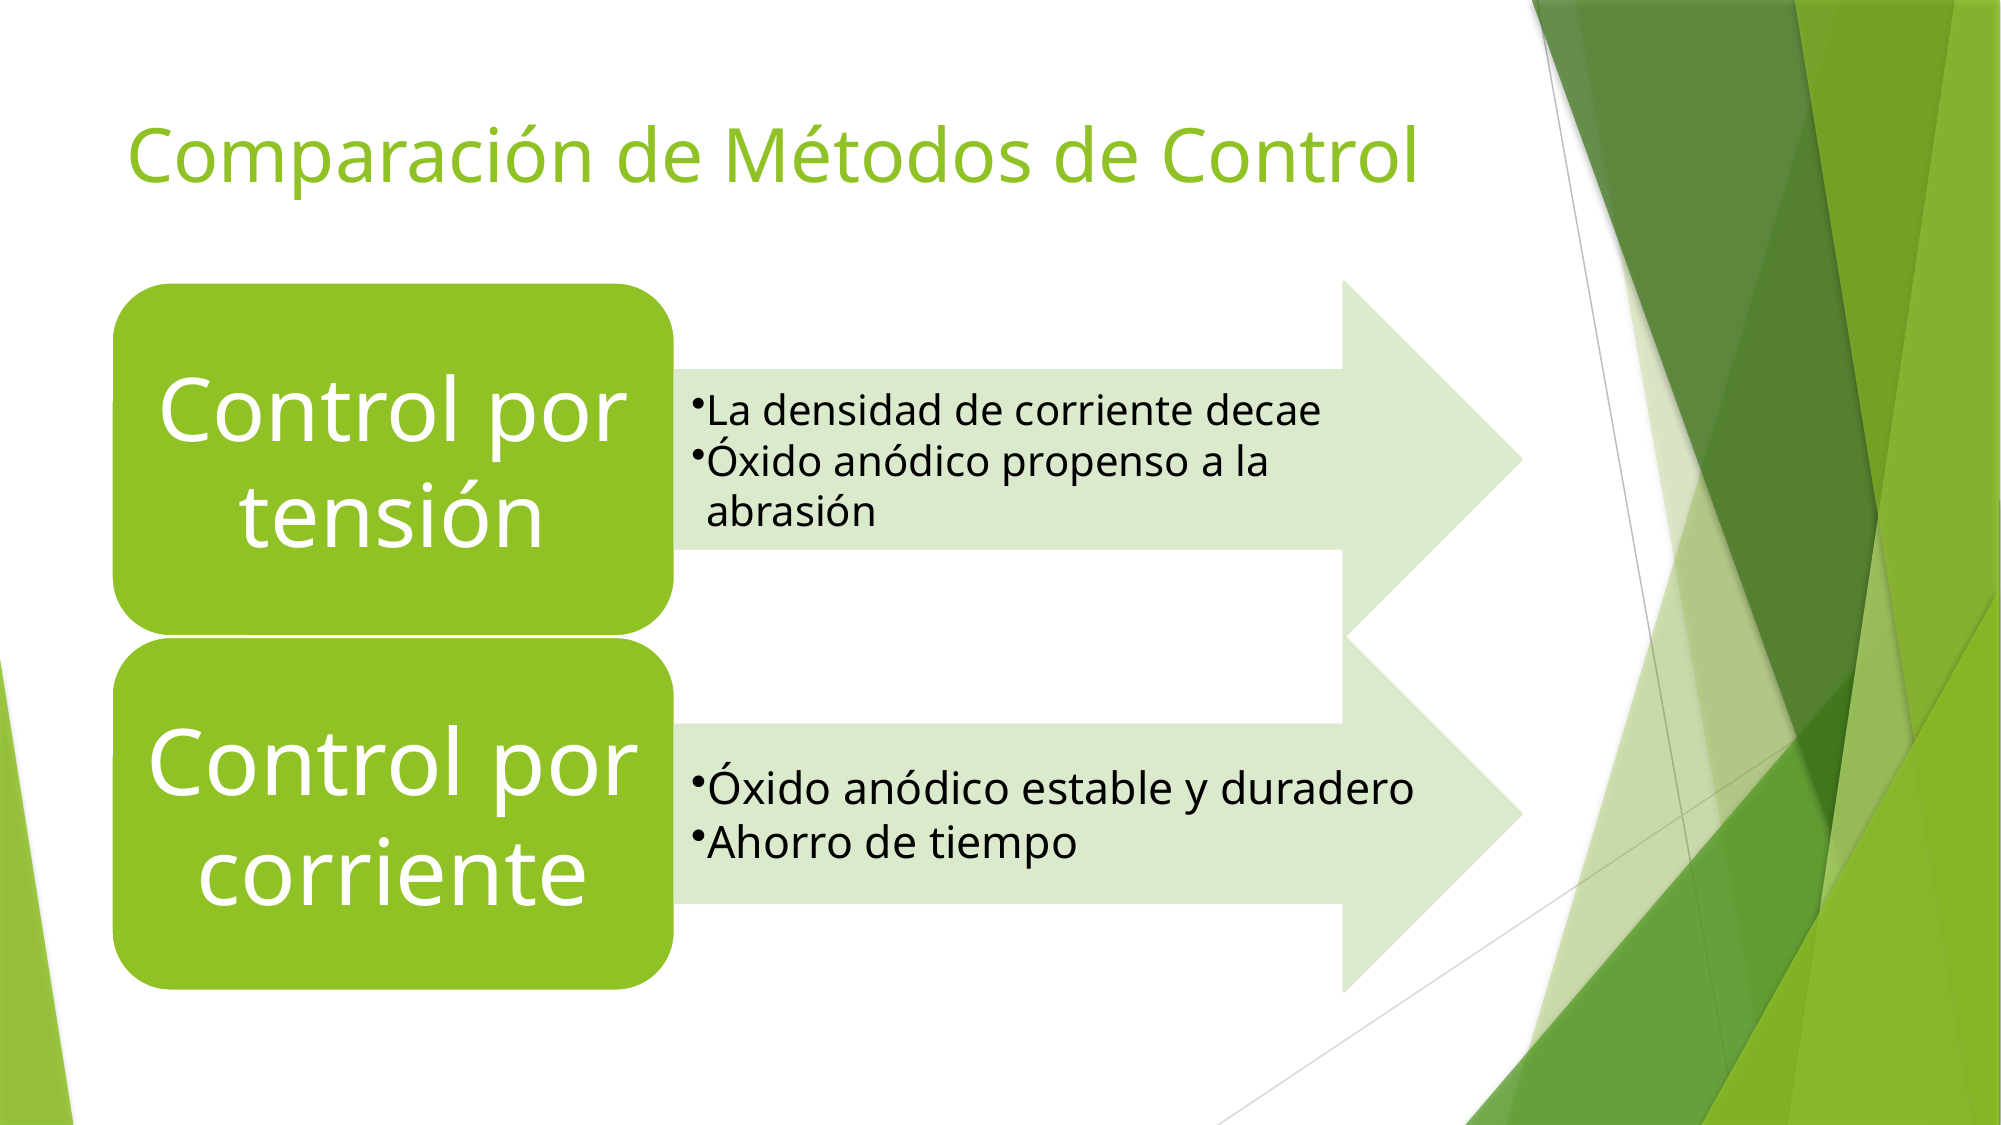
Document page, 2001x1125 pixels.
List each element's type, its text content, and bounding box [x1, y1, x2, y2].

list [110, 281, 1522, 992]
title Comparación de Métodos de Control [111, 99, 1522, 281]
